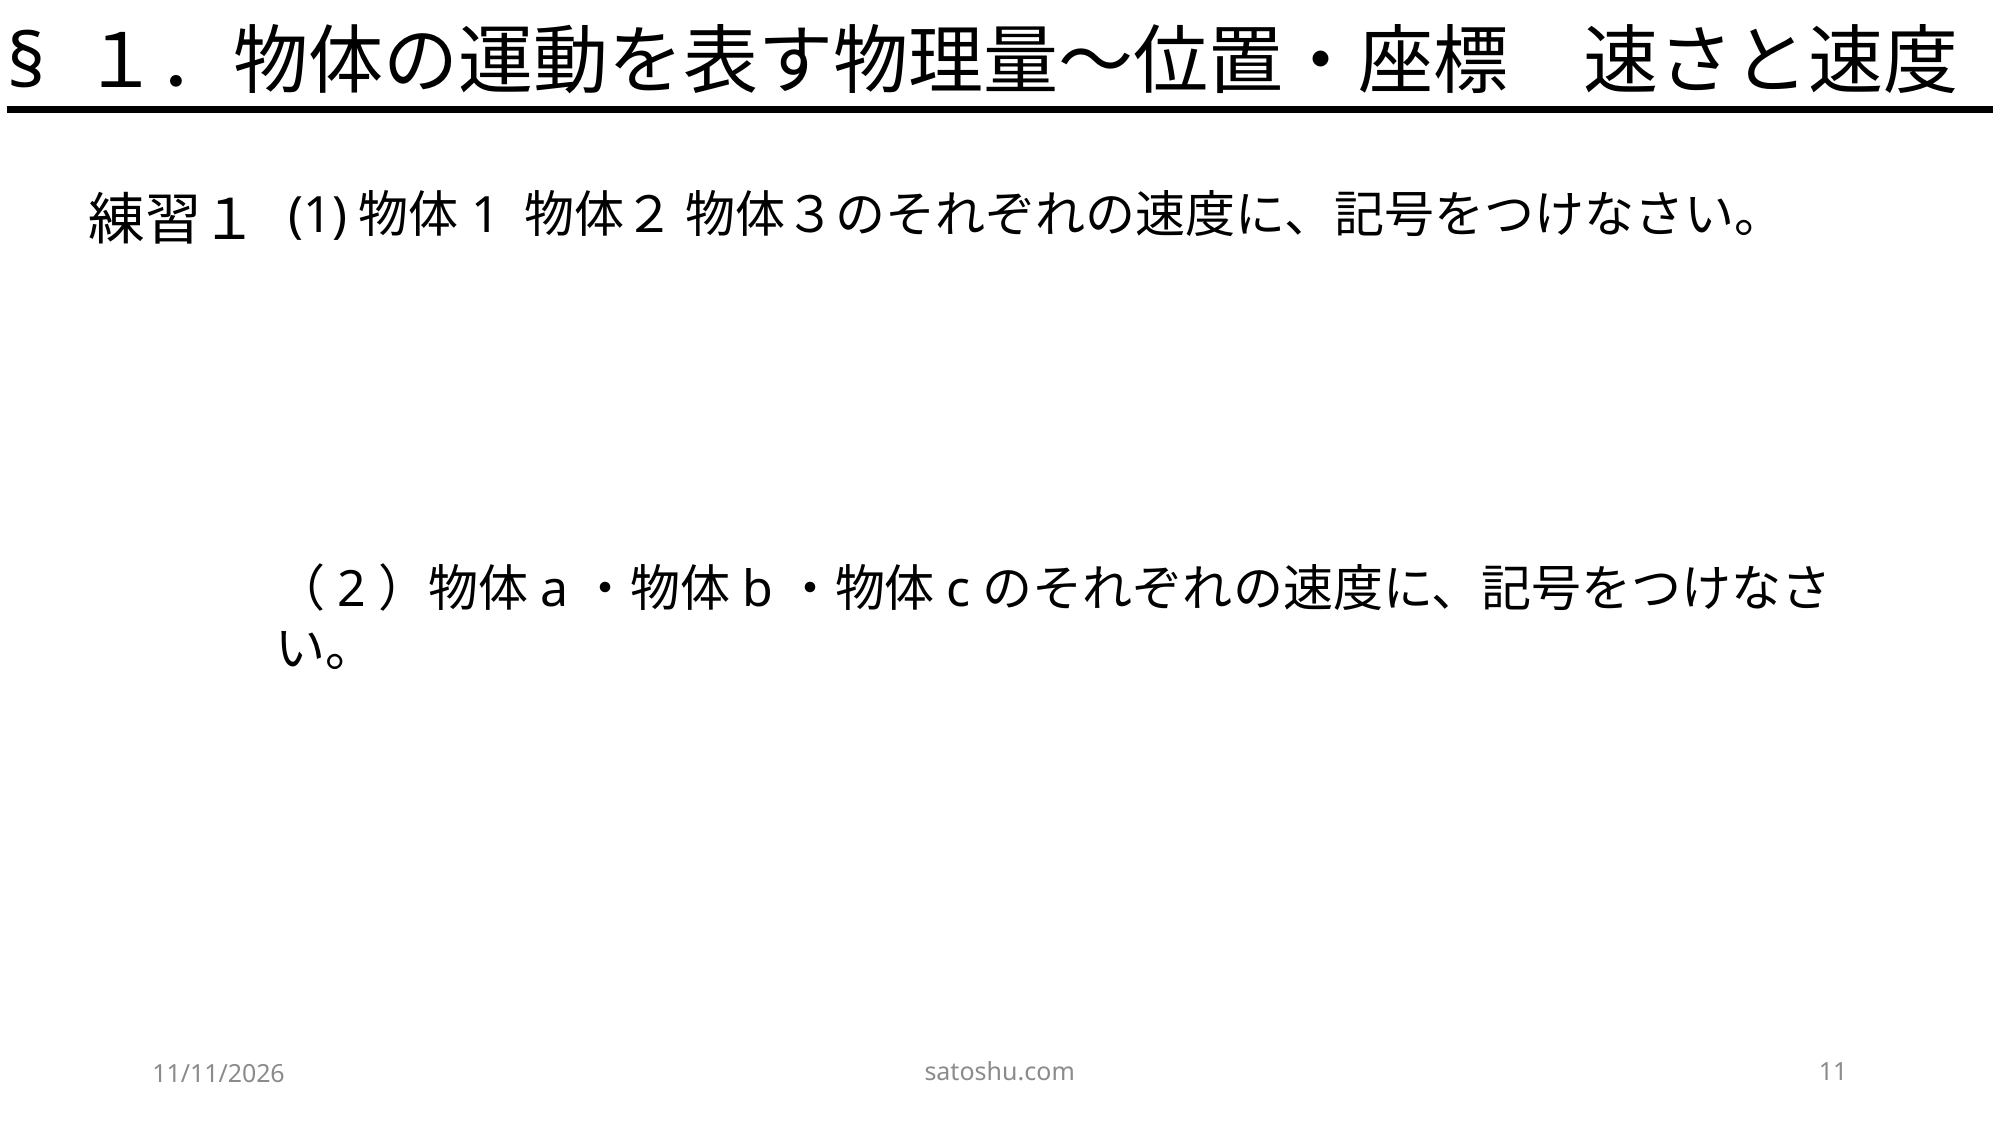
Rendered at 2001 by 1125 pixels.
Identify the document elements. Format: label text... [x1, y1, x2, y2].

footer satoshu.com [662, 1042, 1338, 1103]
slide_number 11 [1412, 1042, 1863, 1103]
text_box 練習１ [74, 175, 273, 258]
text_box § １．物体の運動を表す物理量～位置・座標 速さと速度 [0, 7, 2000, 148]
text_box （2）物体a・物体b・物体cのそれぞれの速度に、記号をつけなさい。 [260, 549, 1855, 684]
text_box (1)物体1 物体２ 物体３のそれぞれの速度に、記号をつけなさい。 [273, 175, 1854, 251]
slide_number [137, 1044, 588, 1105]
